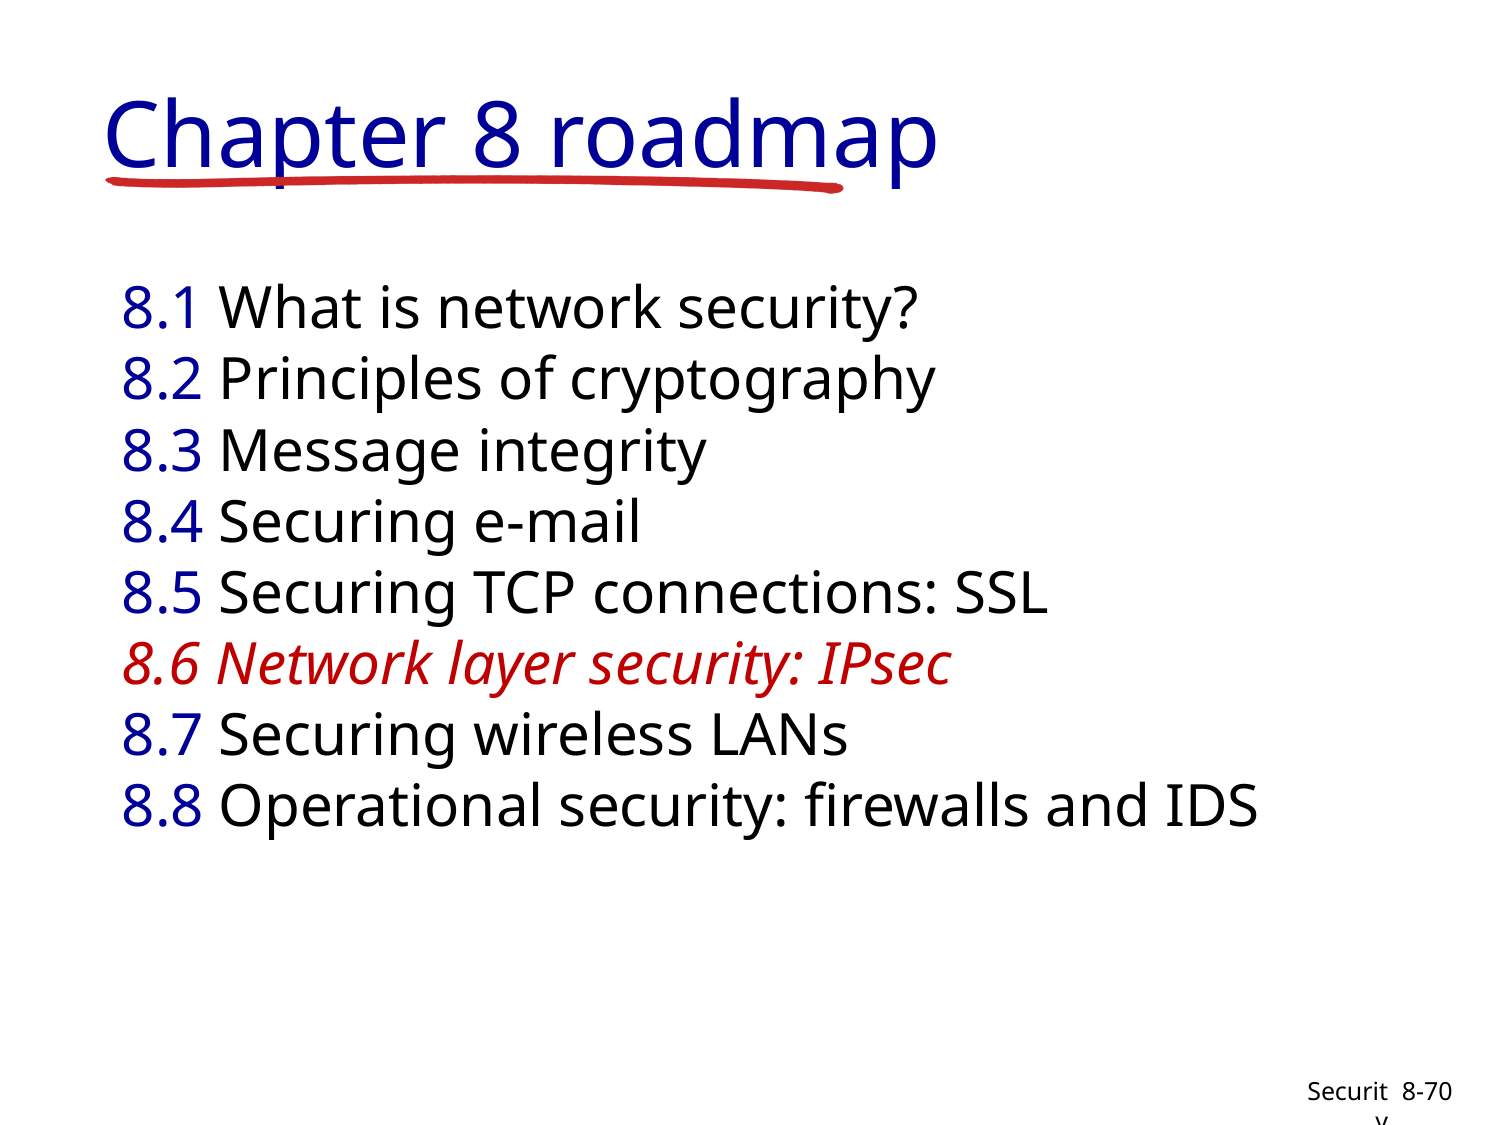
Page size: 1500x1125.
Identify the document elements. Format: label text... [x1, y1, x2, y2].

text_box 8-70 [1387, 1068, 1500, 1113]
title Chapter 8 roadmap [87, 37, 1363, 225]
picture [102, 170, 853, 199]
footer Security [1284, 1067, 1403, 1110]
list 8.1 What is network security? 8.2 Principles of cryptography 8.3 Message integrity 8.4 Securing e-mail 8.5 Securing TCP connections: SSL 8.6 Network layer security: IPsec 8.7 Securing wireless LANs 8.8 Operational security: firewalls and IDS [106, 273, 1382, 1037]
